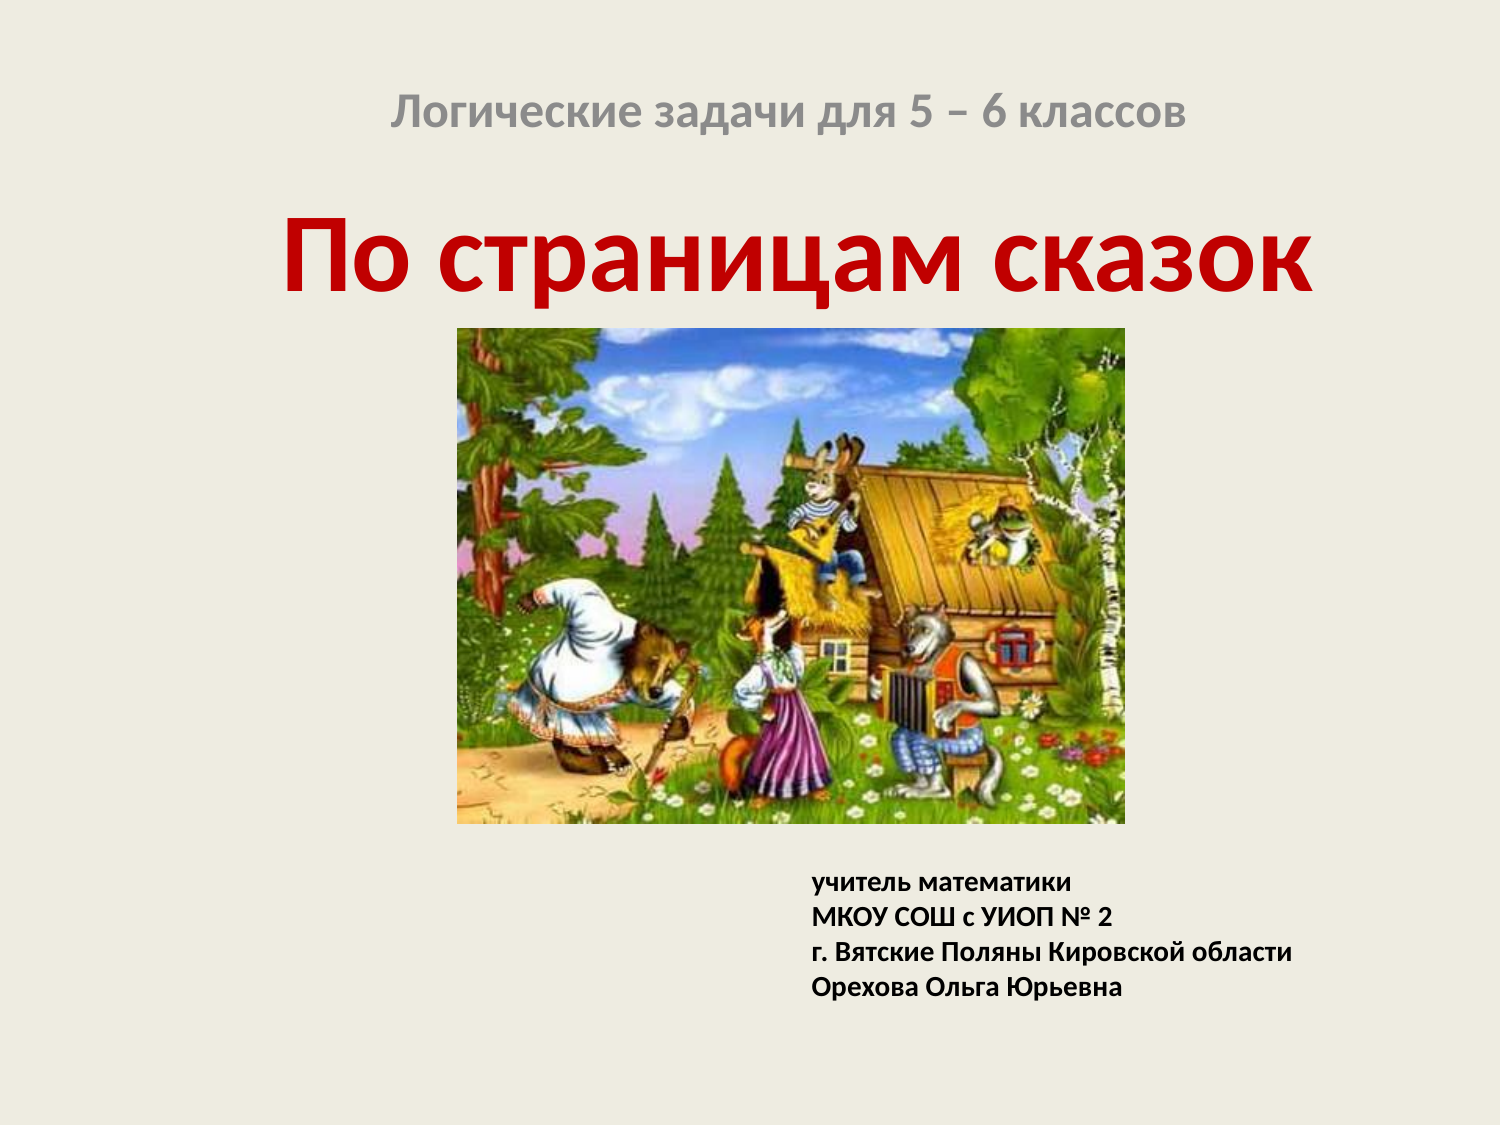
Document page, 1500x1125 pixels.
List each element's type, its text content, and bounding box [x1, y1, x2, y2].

picture [456, 327, 1126, 825]
title По страницам сказок [163, 152, 1431, 341]
subtitle Логические задачи для 5 – 6 классов [269, 70, 1310, 213]
text_box учитель математики МКОУ СОШ с УИОП № 2 г. Вятские Поляны Кировской области Орехова Ольга Юрьевна [796, 855, 1372, 1010]
